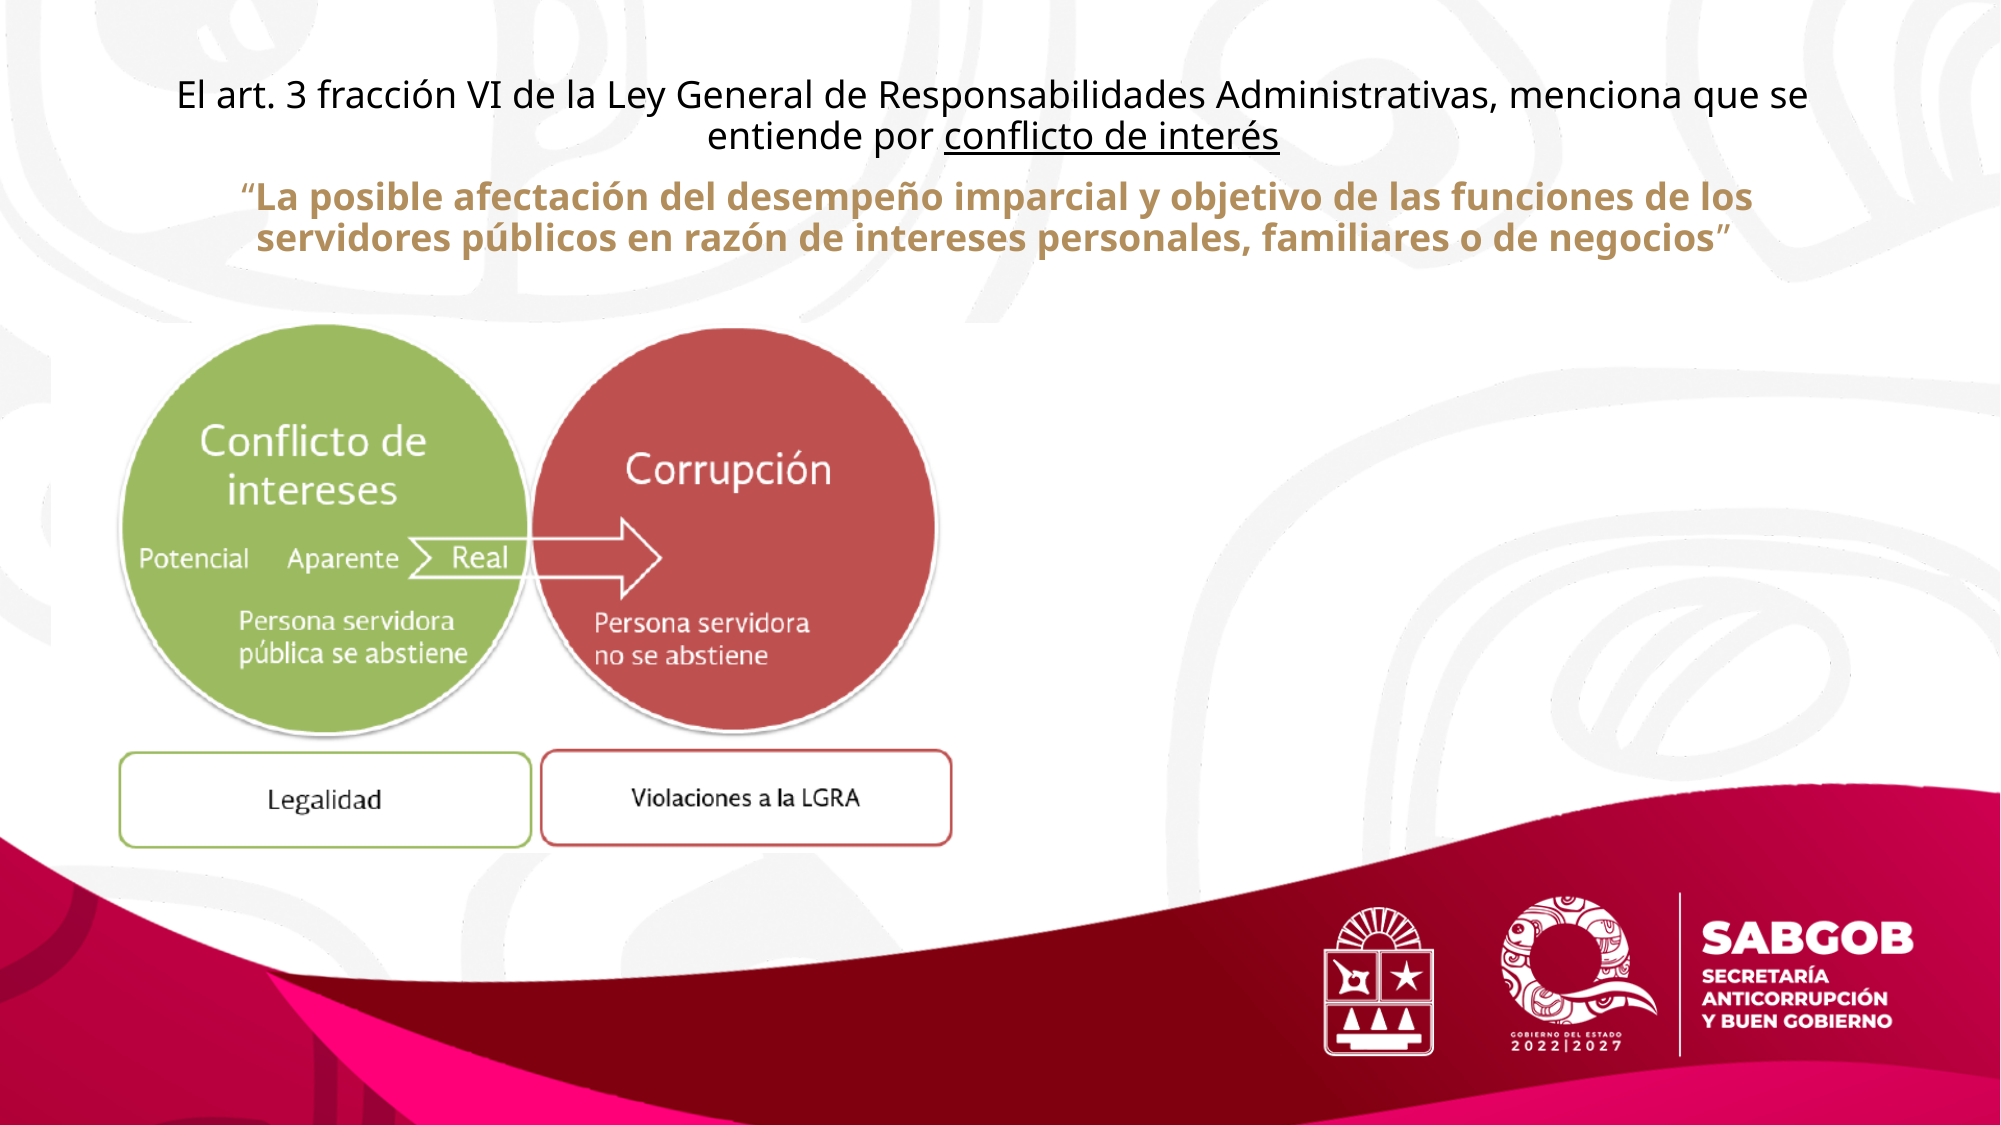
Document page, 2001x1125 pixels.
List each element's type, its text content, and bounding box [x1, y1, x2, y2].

list El art. 3 fracción VI de la Ley General de Responsabilidades Administrativas, menciona que se entiende por conflicto de interés “La posible afectación del desempeño imparcial y objetivo de las funciones de los servidores públicos en razón de intereses personales, familiares o de negocios” [130, 69, 1856, 688]
picture [0, 0, 2001, 1125]
